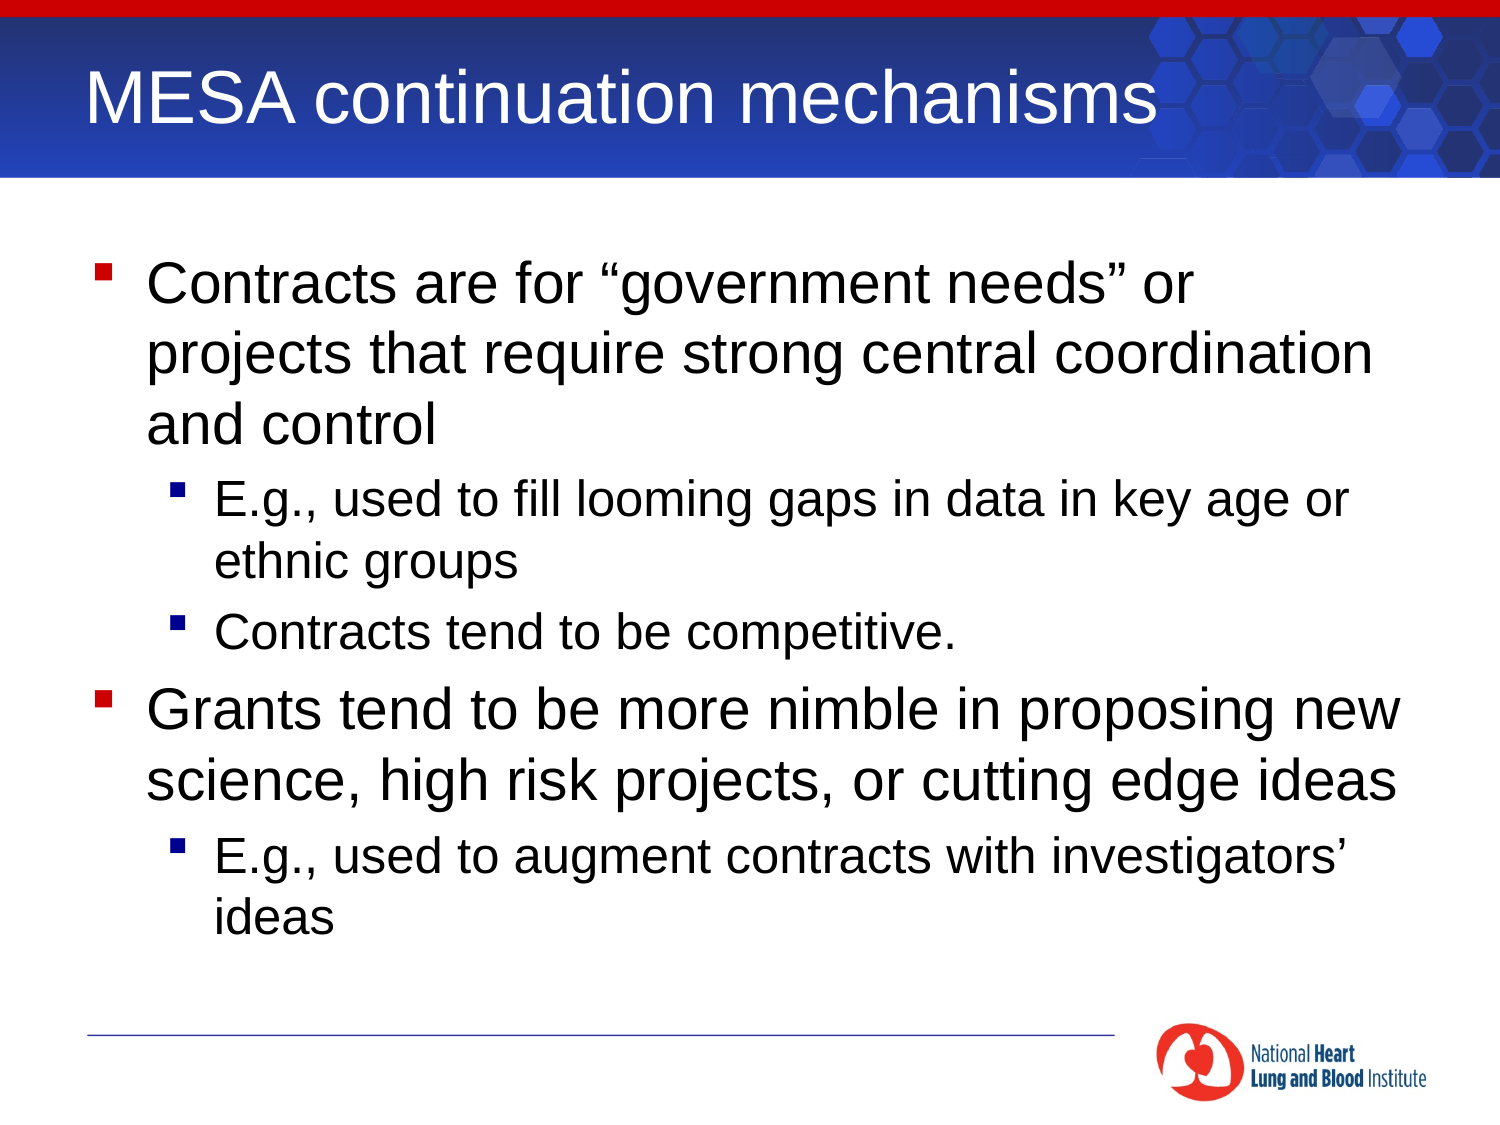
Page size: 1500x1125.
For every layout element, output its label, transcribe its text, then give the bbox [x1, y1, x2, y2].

list Contracts are for “government needs” or projects that require strong central coordination and control E.g., used to fill looming gaps in data in key age or ethnic groups Contracts tend to be competitive. Grants tend to be more nimble in proposing new science, high risk projects, or cutting edge ideas E.g., used to augment contracts with investigators’ ideas [75, 237, 1425, 980]
picture [1154, 1017, 1432, 1103]
title MESA continuation mechanisms [68, 23, 1431, 163]
picture [0, 18, 1500, 178]
